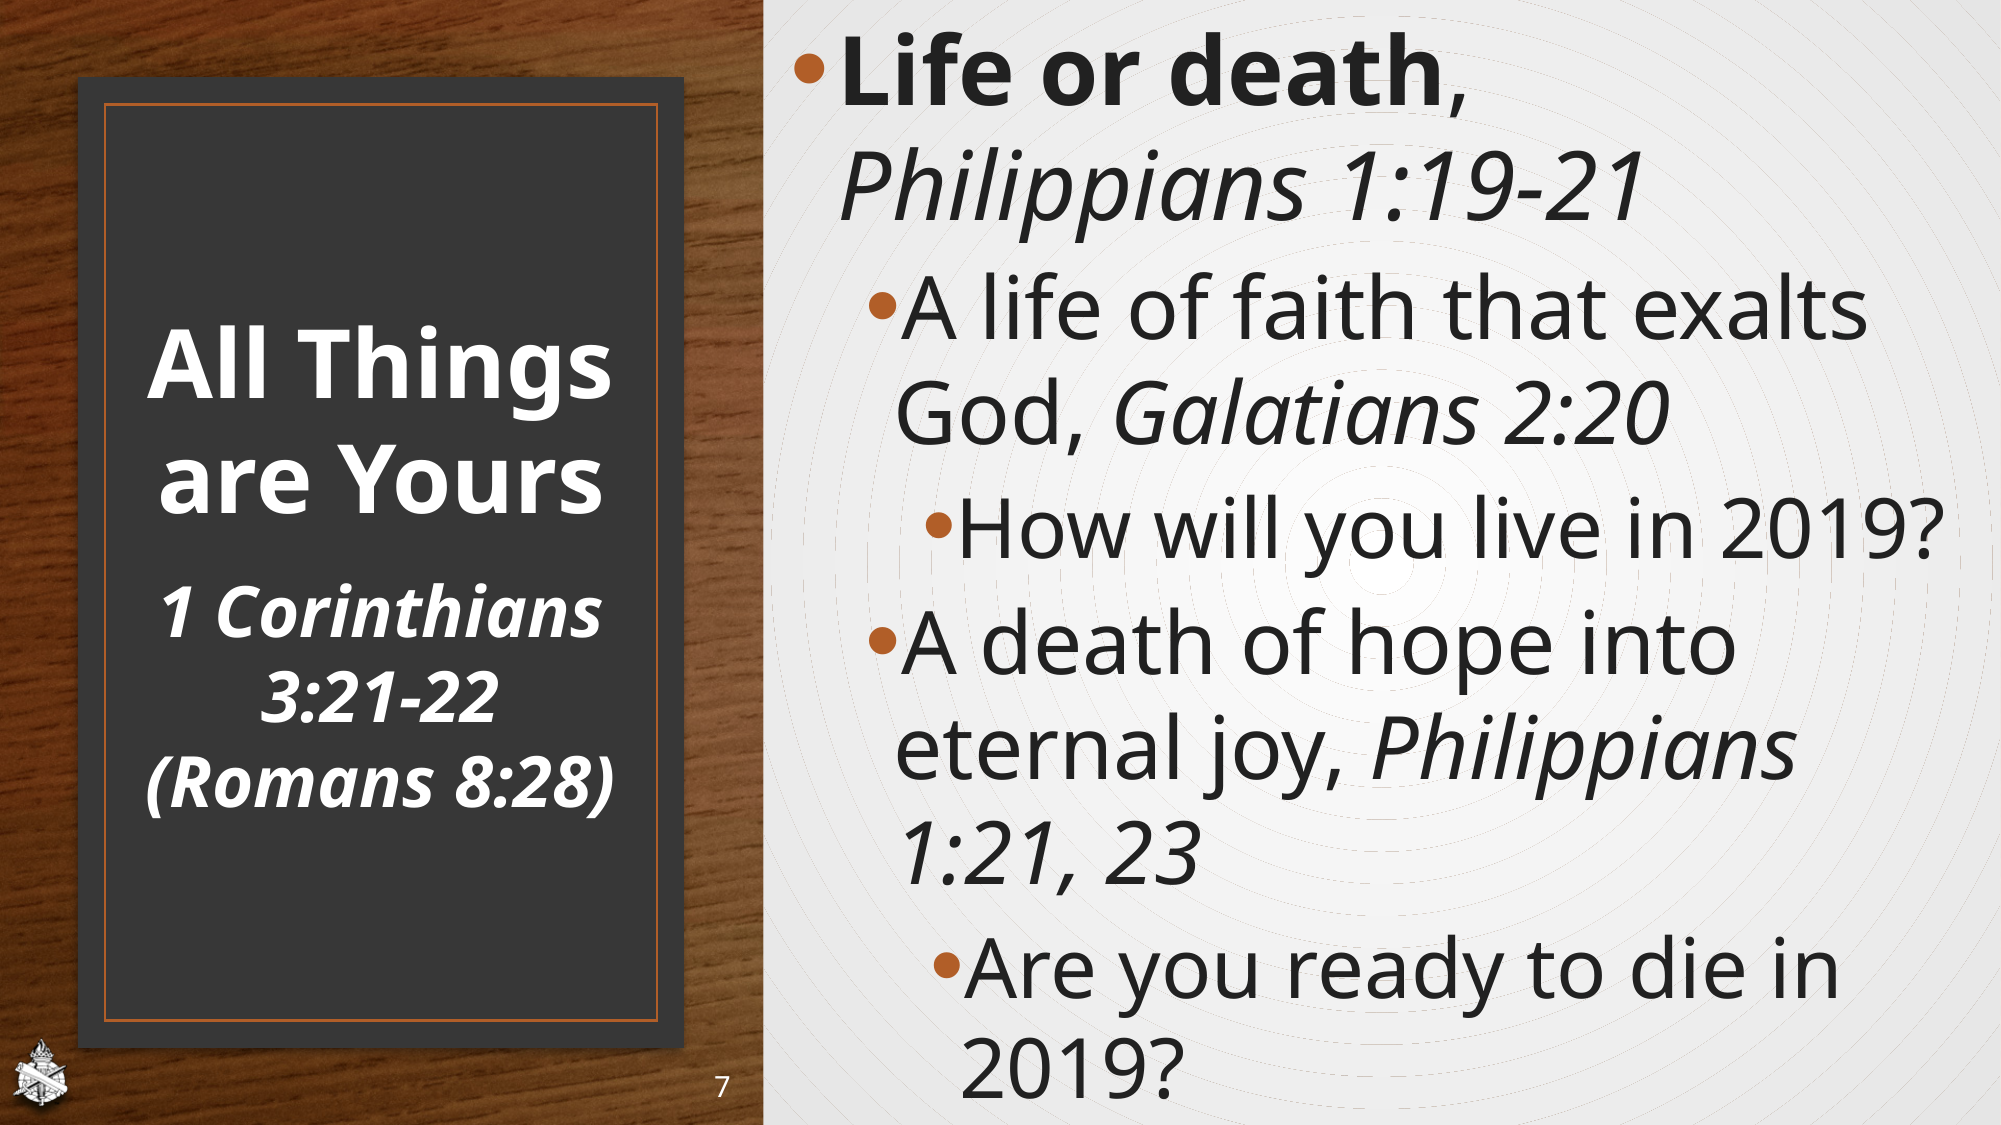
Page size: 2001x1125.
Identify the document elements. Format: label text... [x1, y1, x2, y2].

slide_number 7 [656, 1064, 746, 1111]
text_box [0, 0, 762, 1125]
title All Things are Yours 1 Corinthians 3:21-22 (Romans 8:28) [104, 156, 657, 968]
text_box [104, 103, 658, 1021]
text_box [762, 0, 2000, 1125]
picture [12, 1037, 69, 1108]
text_box [77, 76, 685, 1049]
list Life or death, Philippians 1:19-21 A life of faith that exalts God, Galatians 2:20 How will you live in 2019? A death of hope into eternal joy, Philippians 1:21, 23 Are you ready to die in 2019? [775, 47, 1983, 1077]
